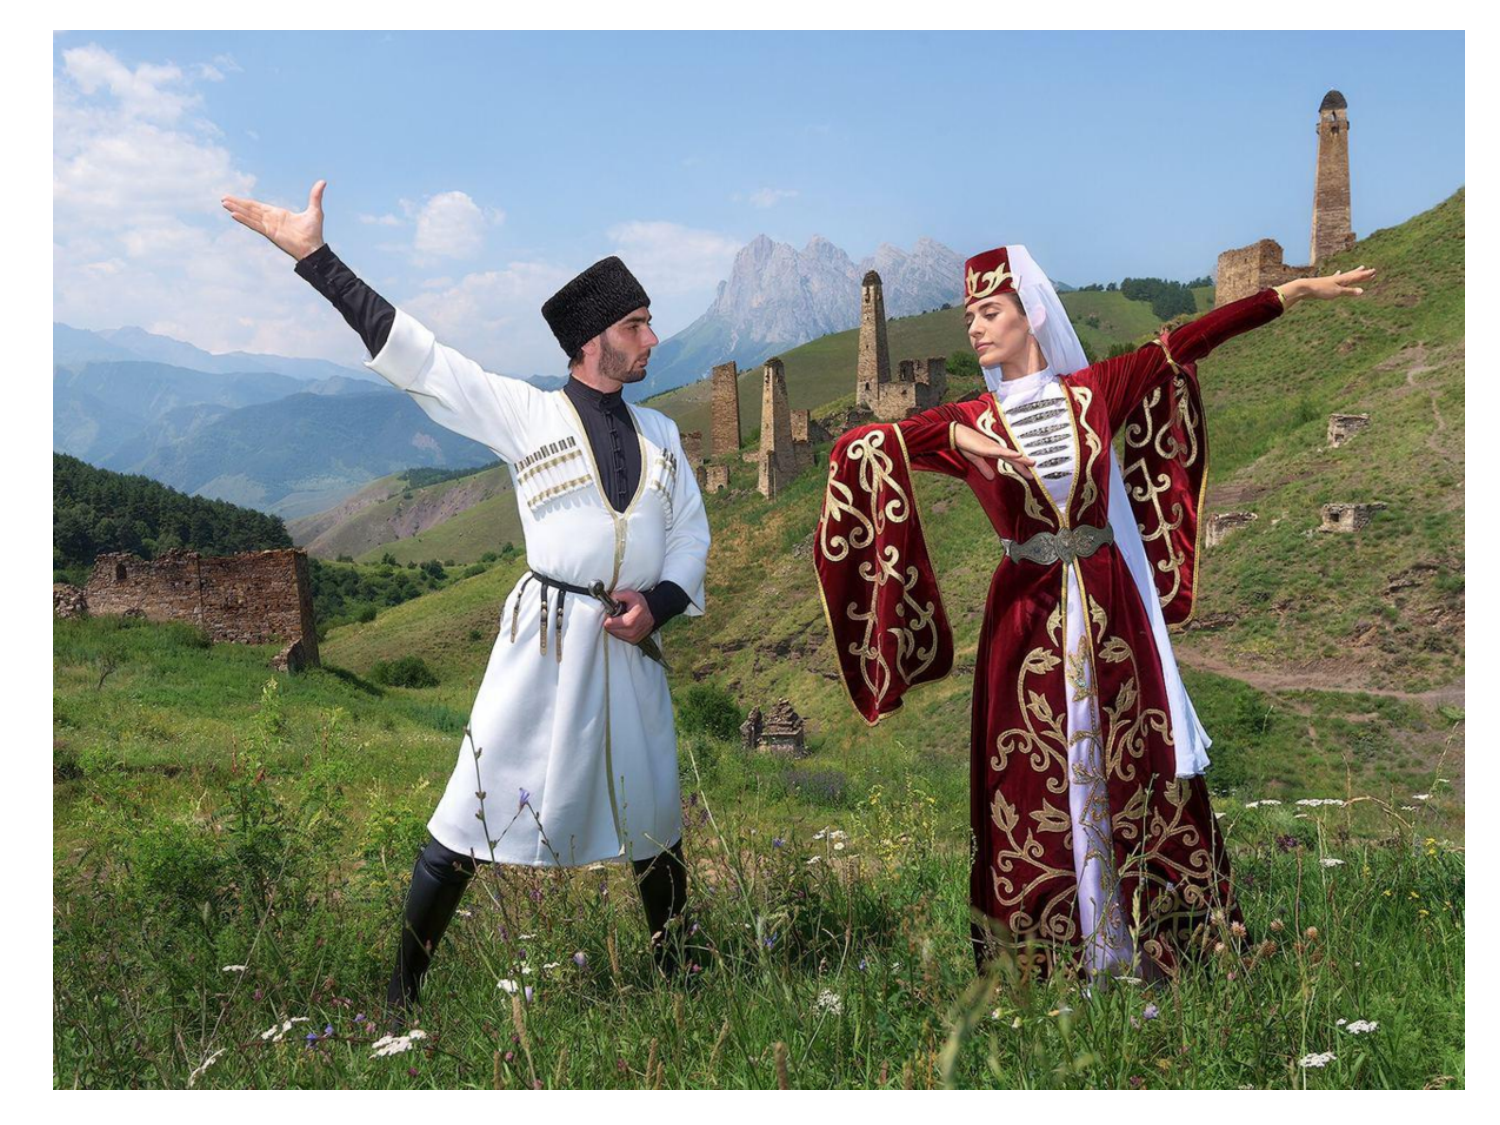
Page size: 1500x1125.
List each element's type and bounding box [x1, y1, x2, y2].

picture [52, 30, 1465, 1090]
